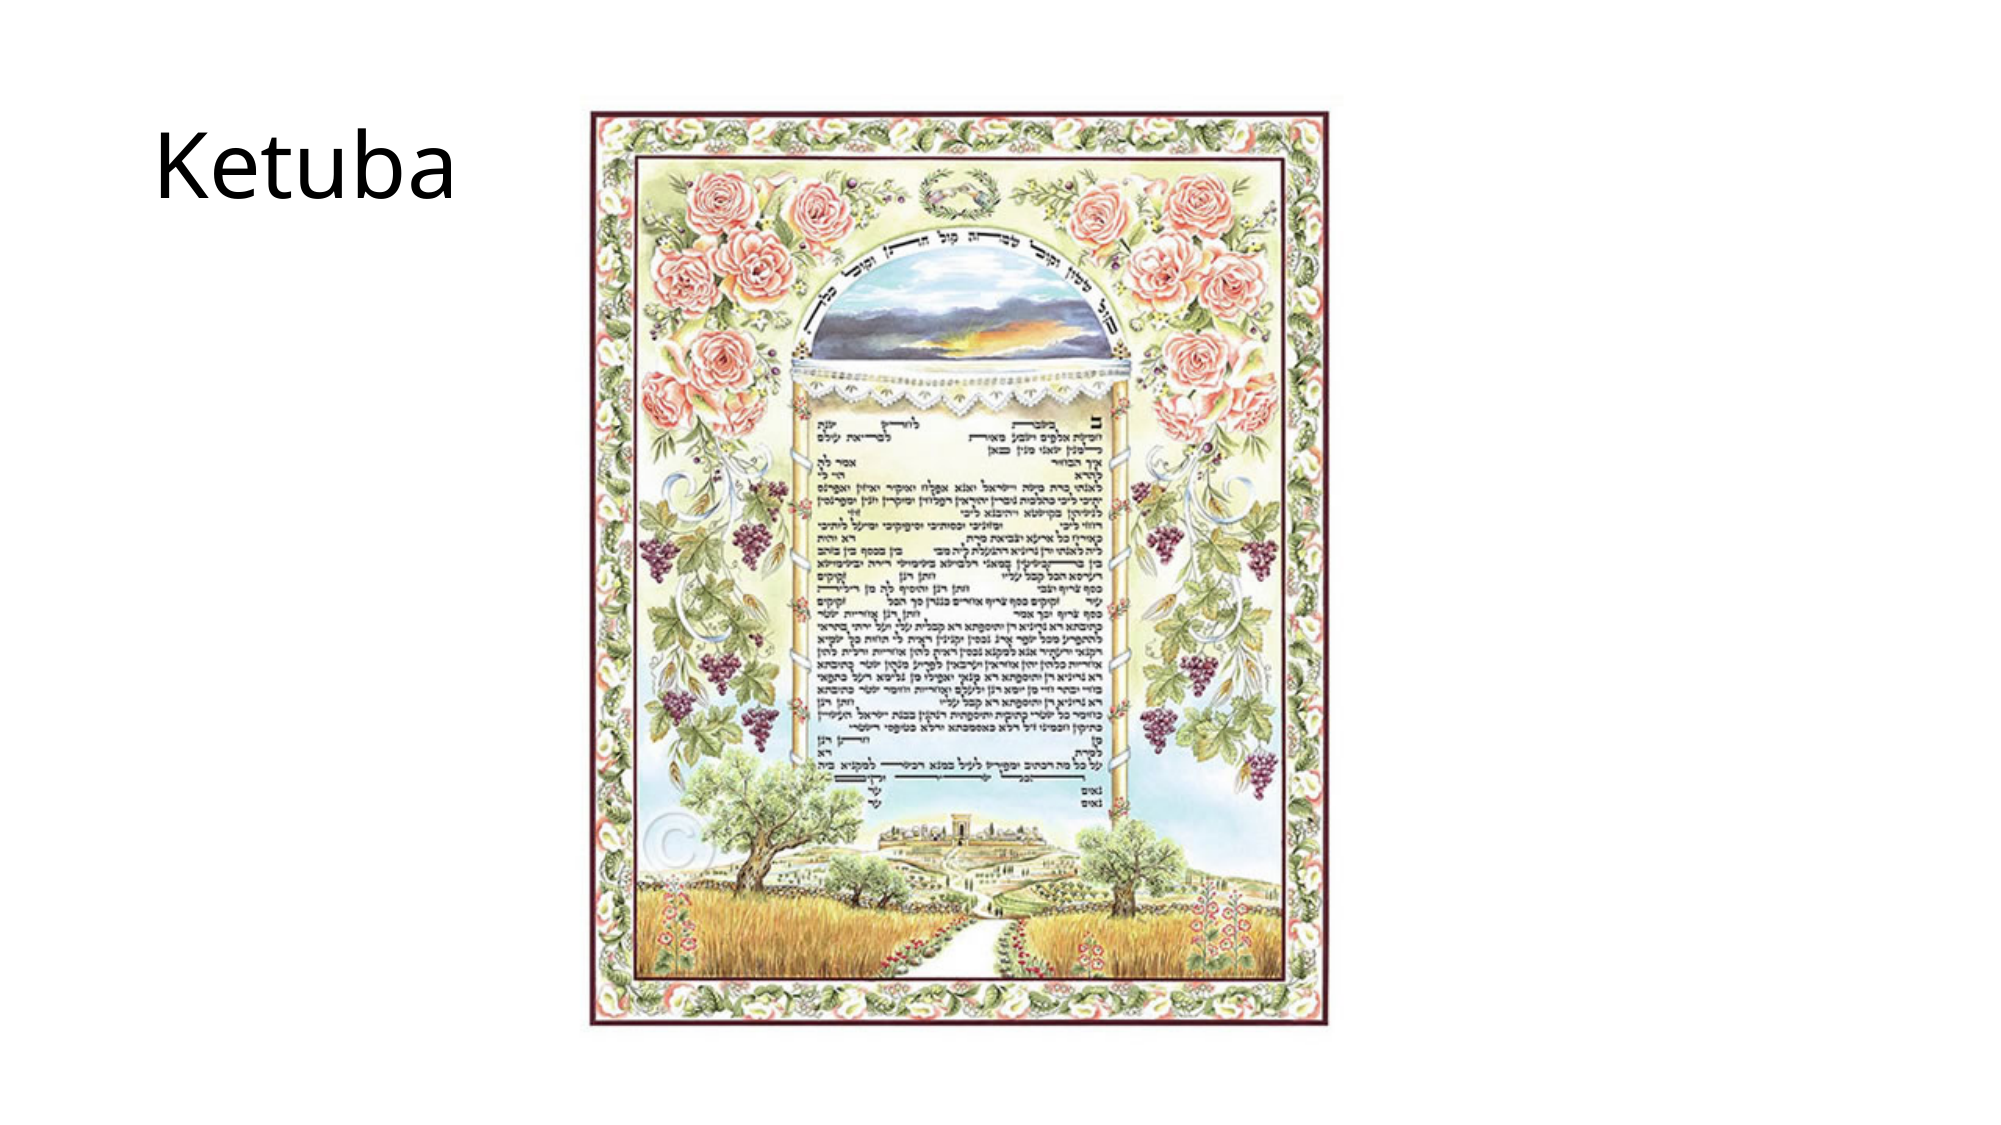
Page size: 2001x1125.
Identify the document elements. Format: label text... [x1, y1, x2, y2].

picture [568, 94, 1350, 1048]
title Ketuba [137, 59, 1863, 278]
